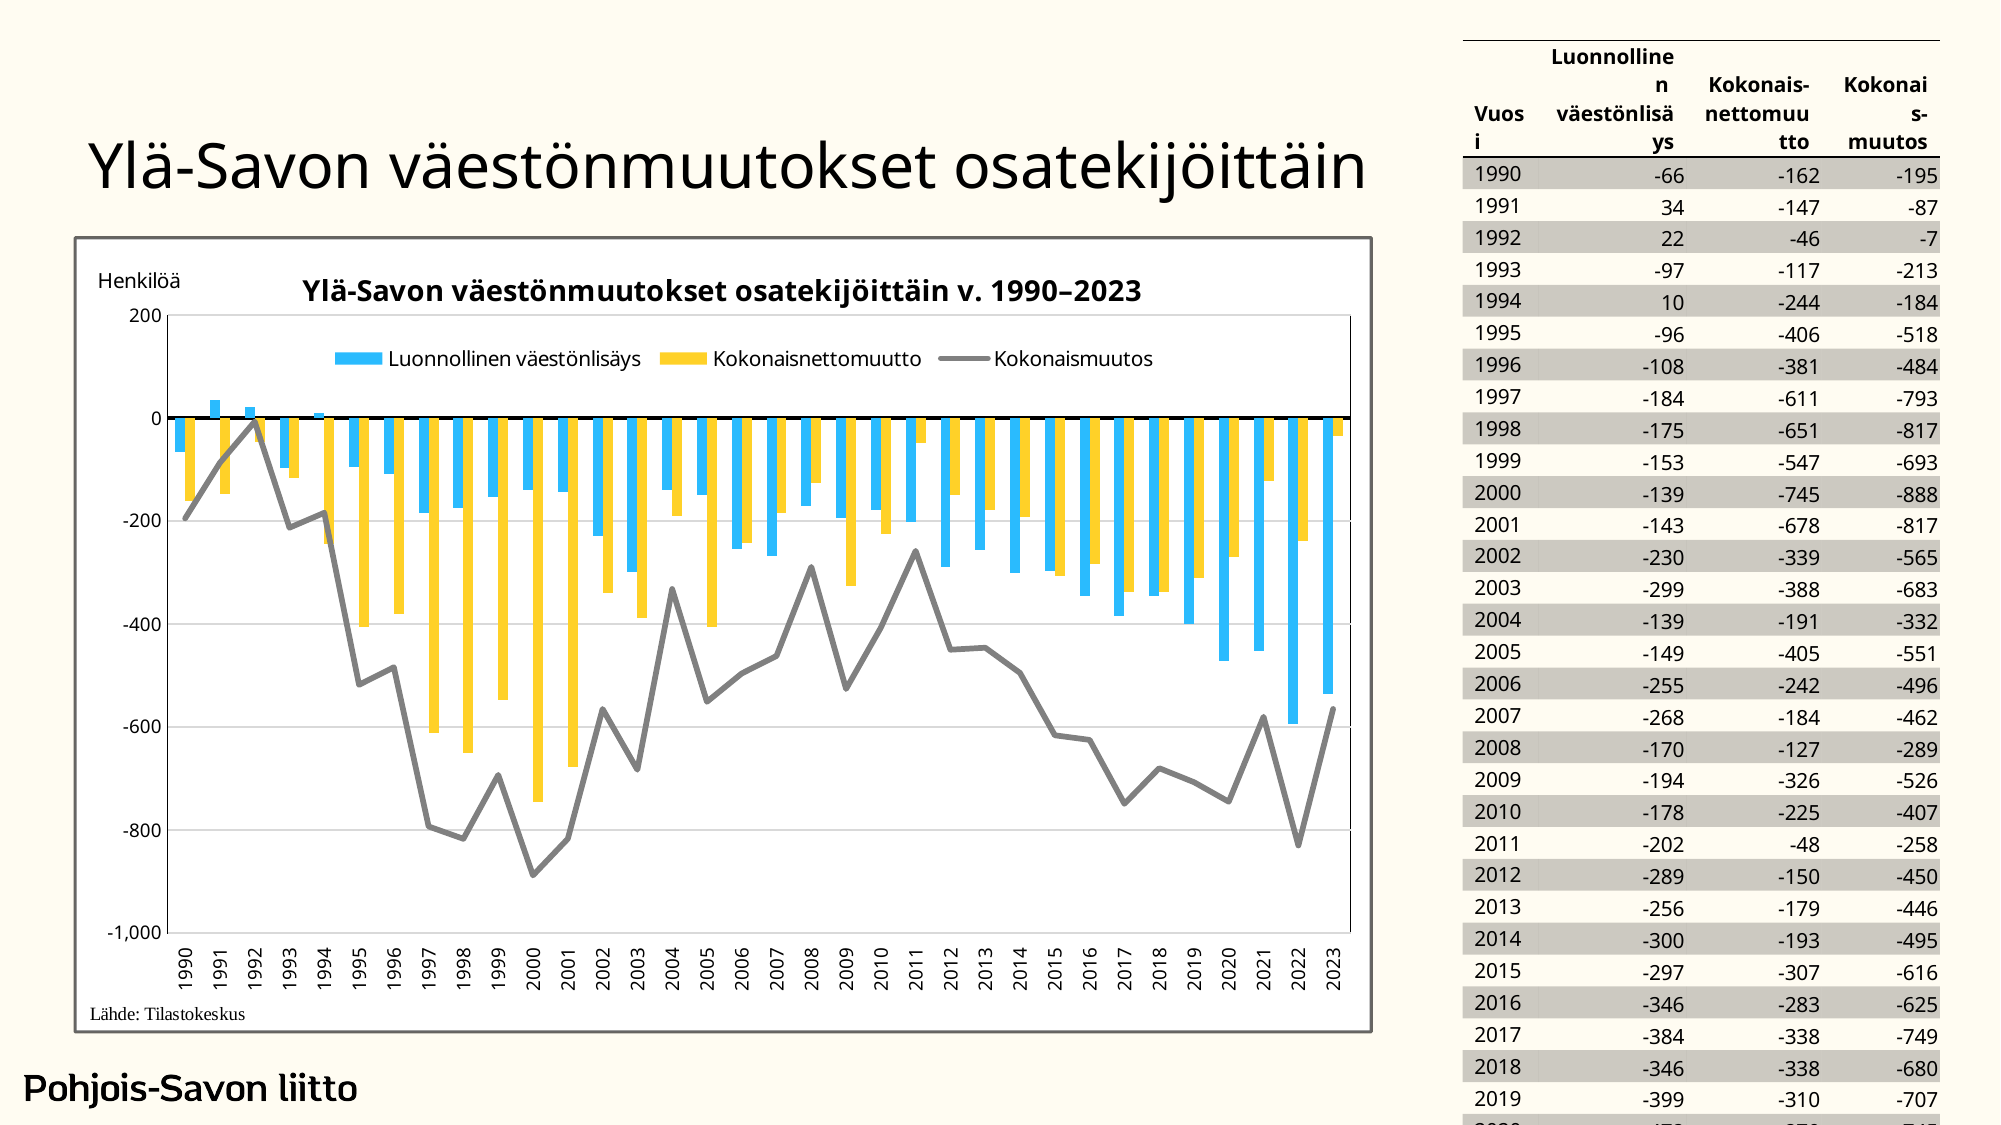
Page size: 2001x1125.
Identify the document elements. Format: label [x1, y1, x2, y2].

picture [0, 1057, 380, 1125]
title [73, 59, 1463, 278]
chart [73, 236, 1373, 1034]
table_header [1463, 41, 1940, 156]
table_cell [1463, 158, 1940, 1125]
